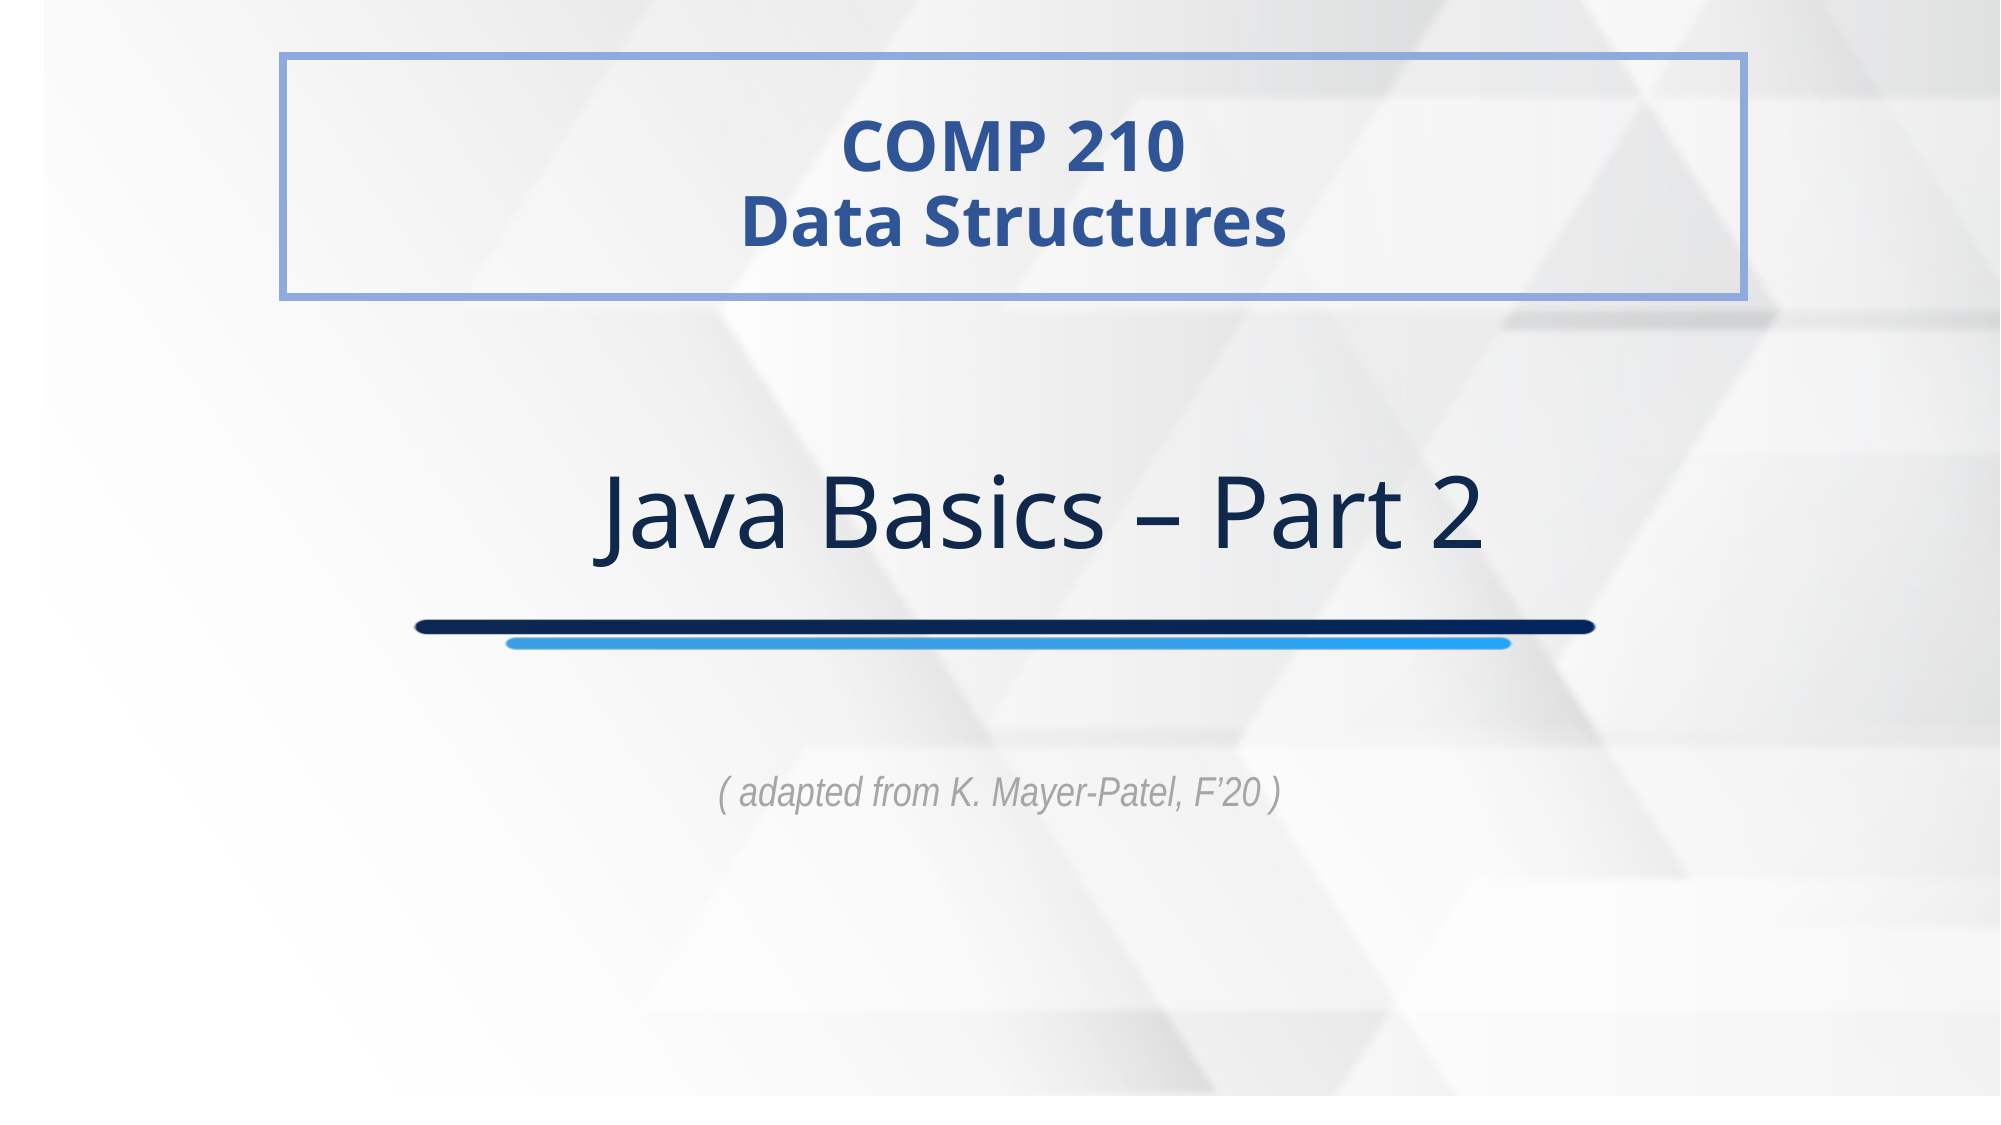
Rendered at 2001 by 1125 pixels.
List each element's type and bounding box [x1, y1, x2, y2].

picture [0, 0, 2000, 1096]
text_box [282, 56, 1745, 298]
